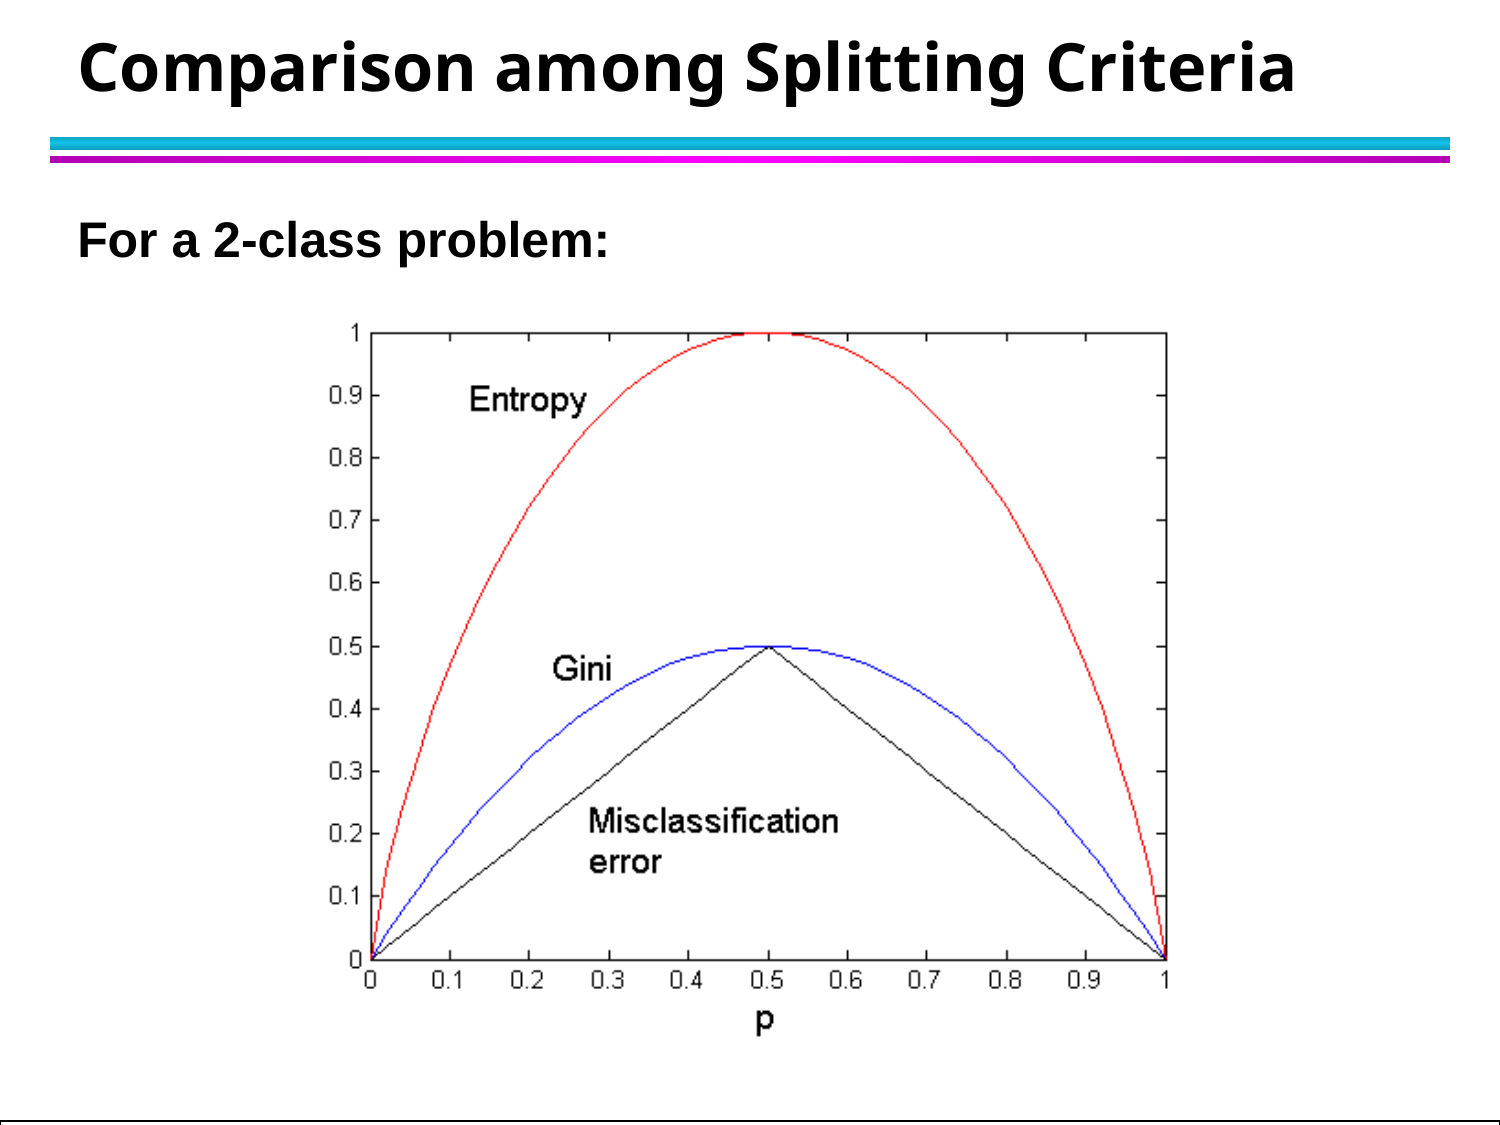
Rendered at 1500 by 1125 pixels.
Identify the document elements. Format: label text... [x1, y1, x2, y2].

text_box For a 2-class problem: [62, 199, 838, 275]
picture [237, 274, 1263, 1044]
title Comparison among Splitting Criteria [62, 24, 1421, 113]
